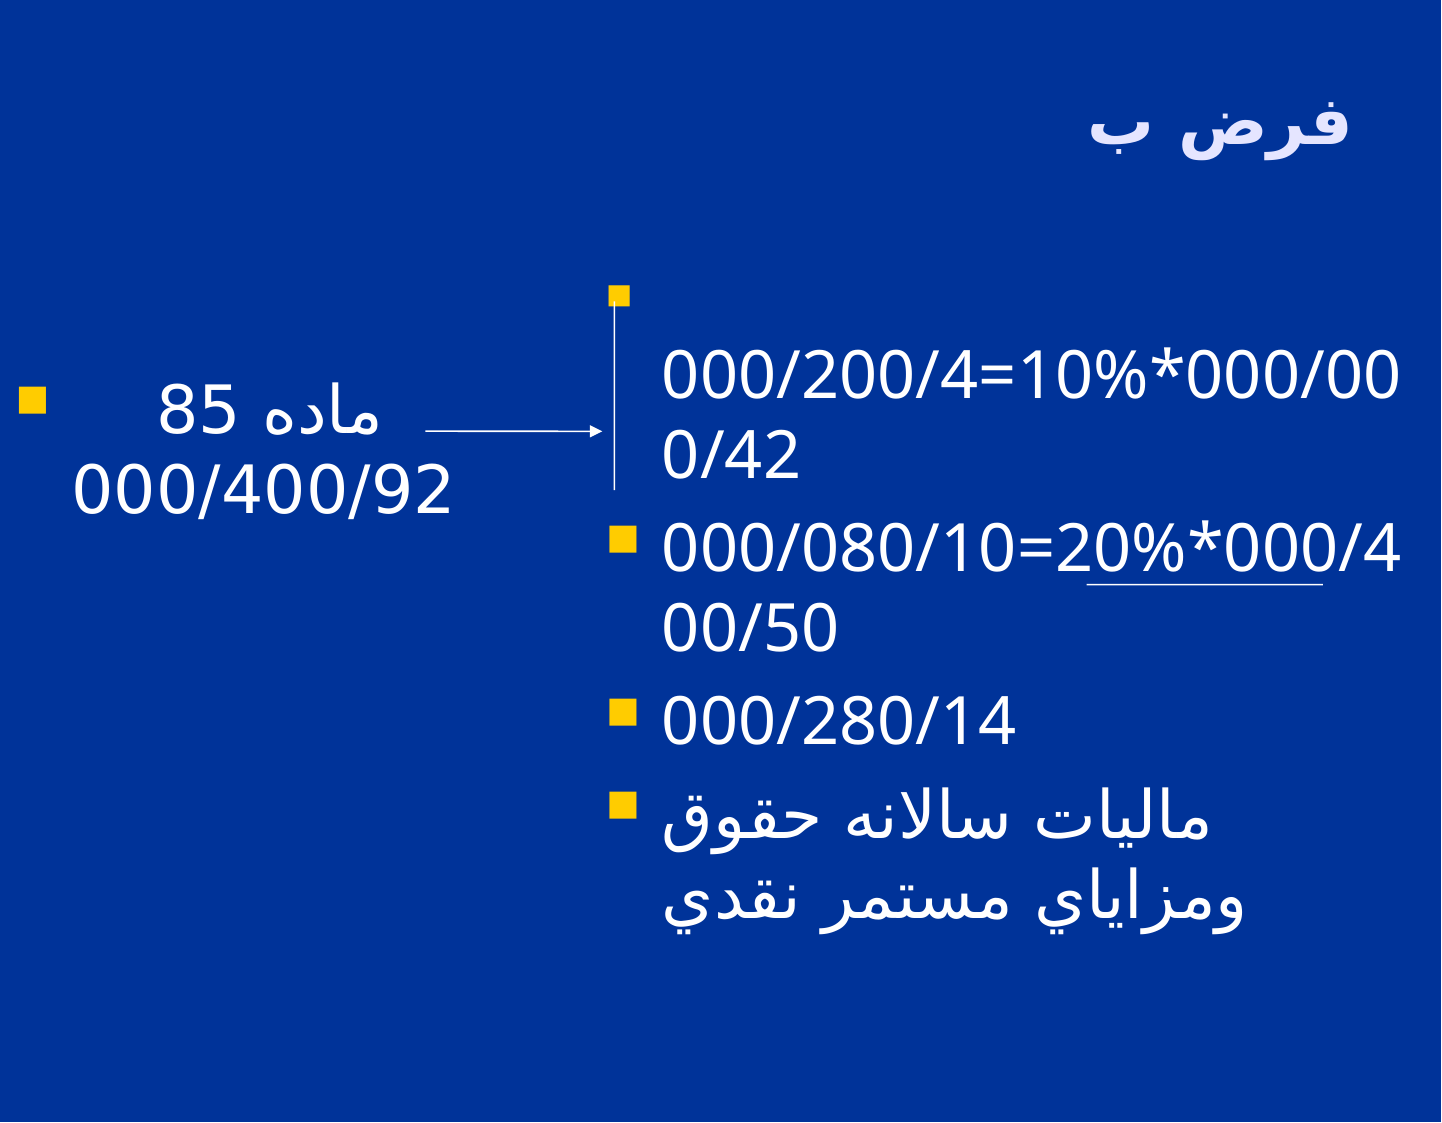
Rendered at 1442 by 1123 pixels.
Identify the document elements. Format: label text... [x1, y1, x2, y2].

title فرض ب [70, 64, 1369, 253]
list ماده 85 000/400/92 [0, 265, 627, 1007]
text_box [425, 425, 603, 438]
list 000/200/4=10%*000/000/42 000/080/10=20%*000/400/50 000/280/14 ماليات سالانه حقوق ومزاياي مستمر نقدي [590, 261, 1442, 1003]
